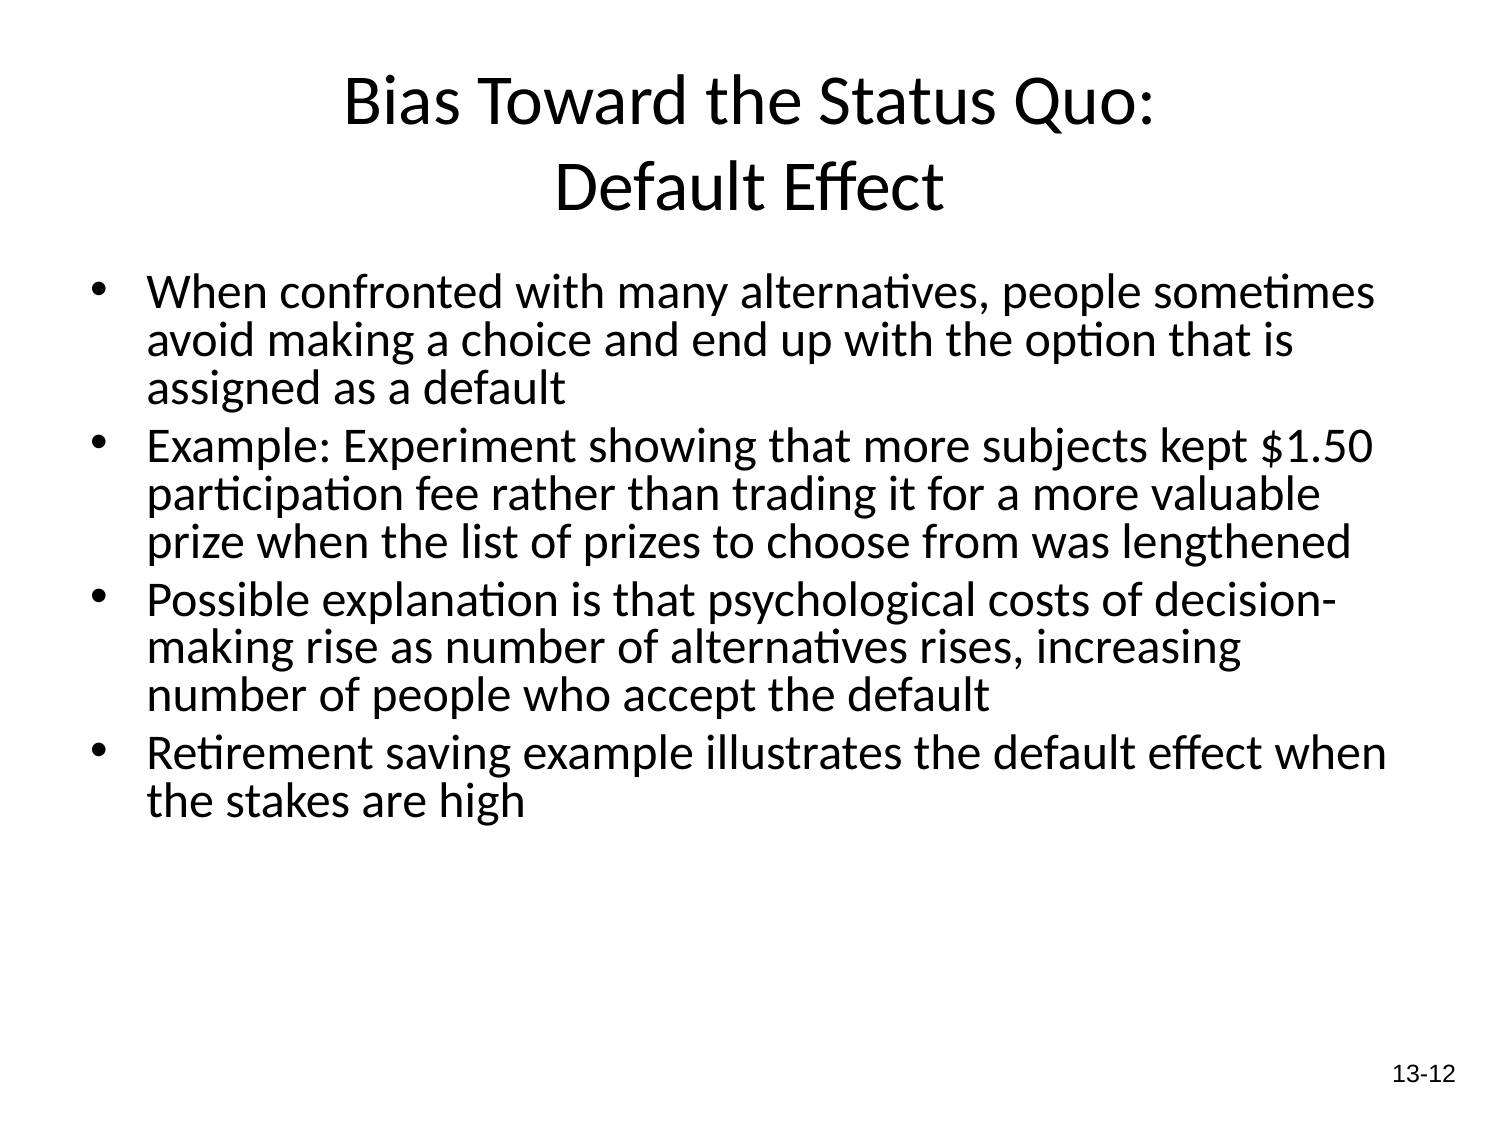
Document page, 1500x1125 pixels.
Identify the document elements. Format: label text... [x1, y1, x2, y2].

text_box 13-12 [1342, 1049, 1475, 1125]
title Bias Toward the Status Quo: Default Effect [75, 45, 1425, 233]
list When confronted with many alternatives, people sometimes avoid making a choice and end up with the option that is assigned as a default Example: Experiment showing that more subjects kept $1.50 participation fee rather than trading it for a more valuable prize when the list of prizes to choose from was lengthened Possible explanation is that psychological costs of decision-making rise as number of alternatives rises, increasing number of people who accept the default Retirement saving example illustrates the default effect when the stakes are high [75, 262, 1425, 1005]
